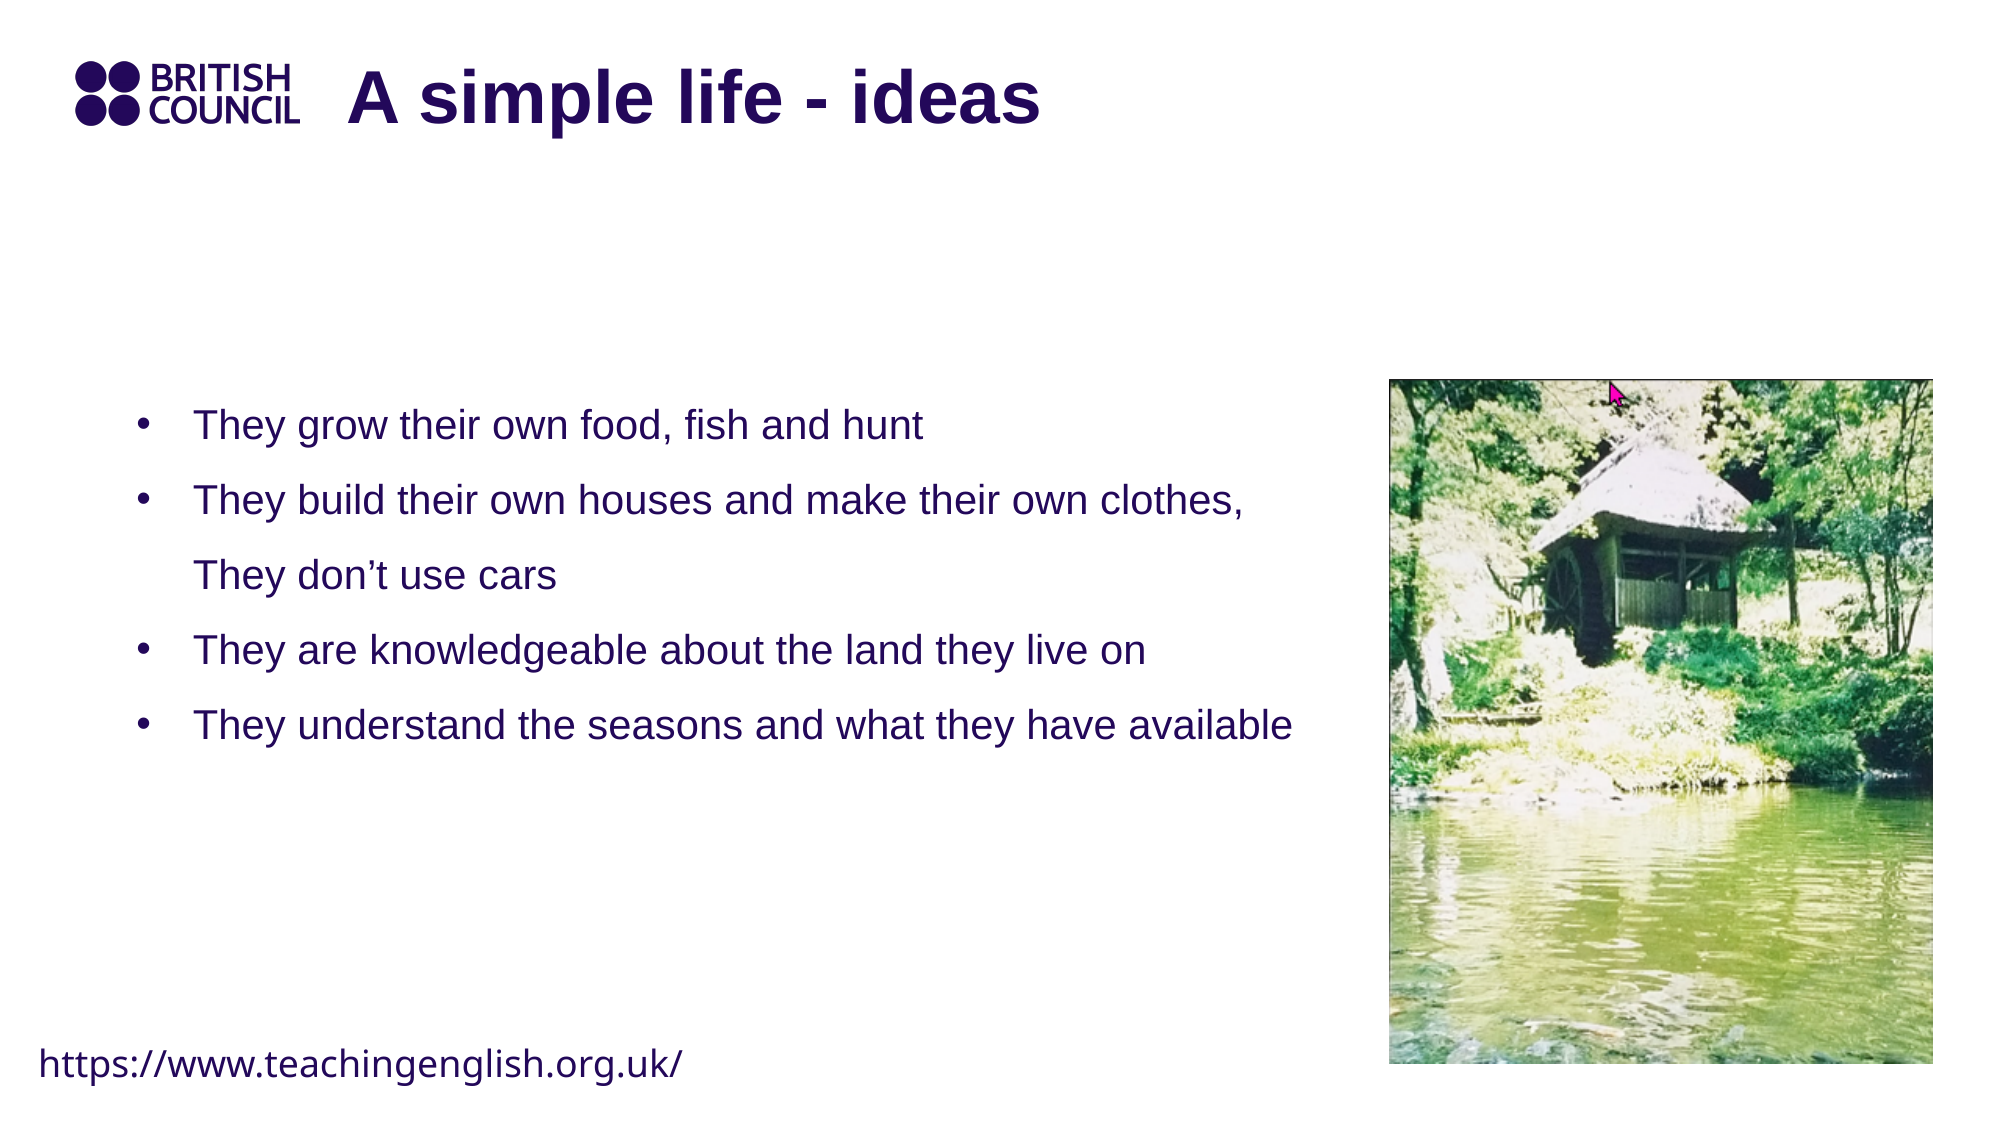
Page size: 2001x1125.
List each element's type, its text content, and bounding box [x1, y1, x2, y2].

picture [1388, 378, 1934, 1064]
text_box A simple life - ideas [331, 40, 1197, 146]
text_box https://www.teachingenglish.org.uk/ [23, 1033, 1024, 1093]
picture [75, 61, 300, 127]
text_box They grow their own food, fish and hunt They build their own houses and make their own clothes, They don’t use cars They are knowledgeable about the land they live on They understand the seasons and what they have available [121, 340, 1349, 756]
